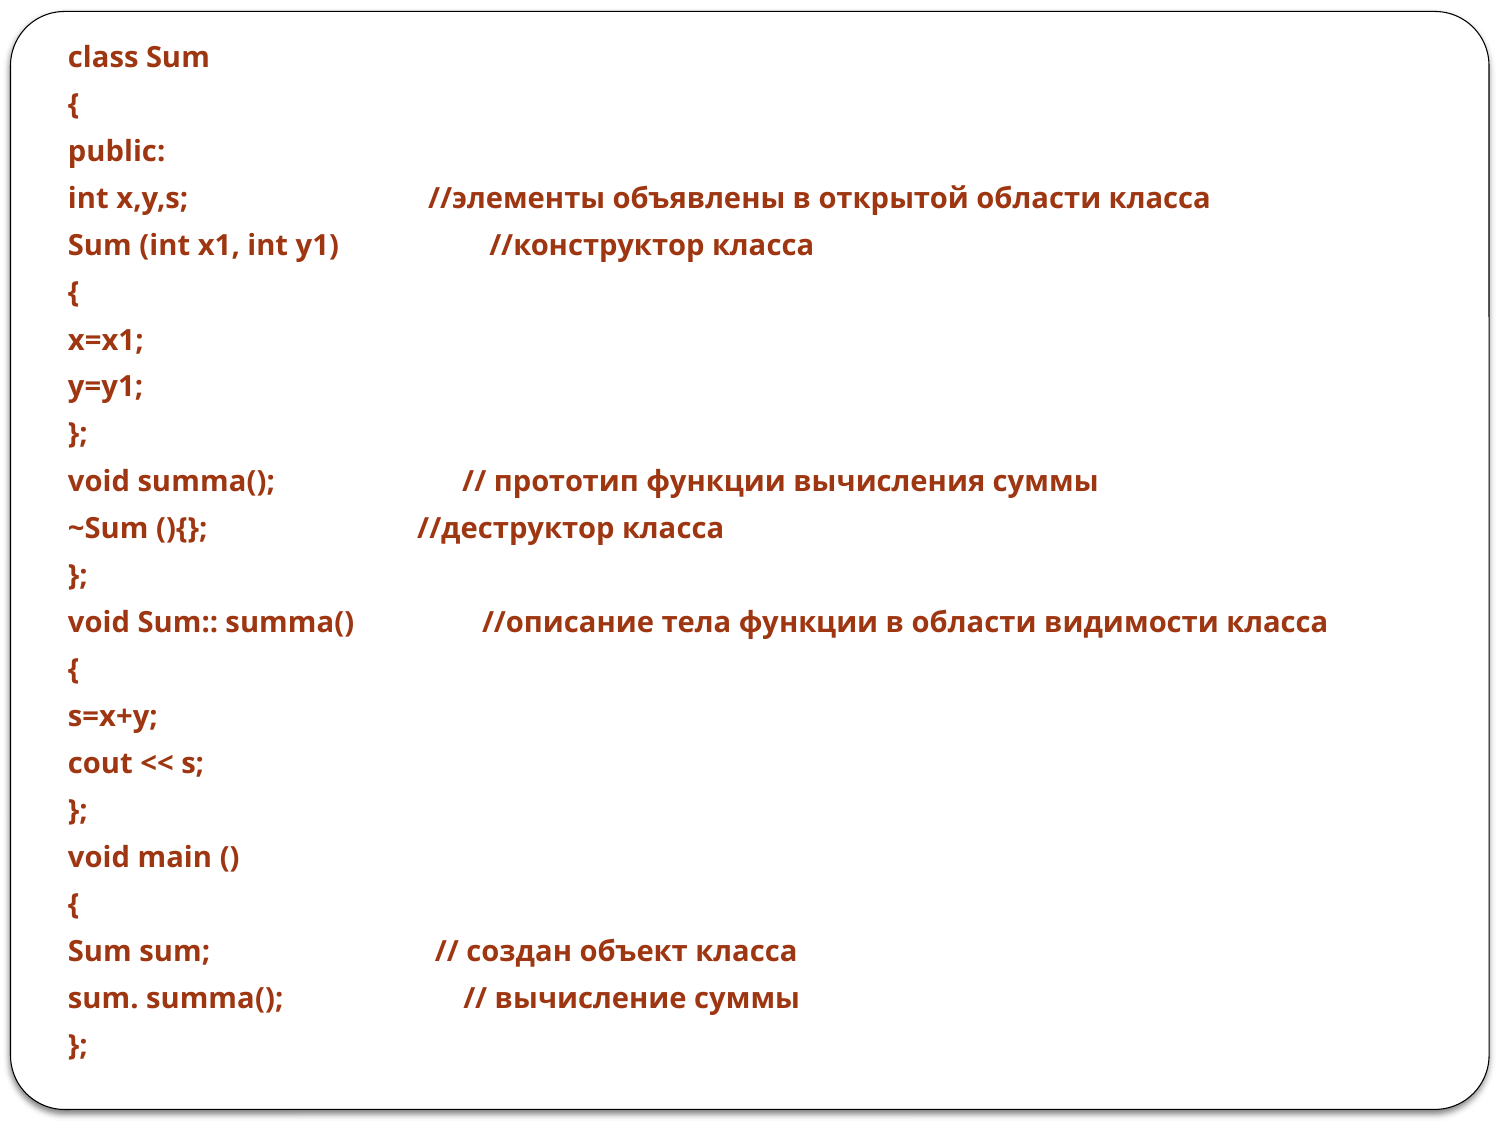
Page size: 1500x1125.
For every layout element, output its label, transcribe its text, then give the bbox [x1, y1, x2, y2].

list сlass Sum { public: int x,y,s; //элементы объявлены в открытой области класса Sum (int x1, int y1) //конструктор класса { x=x1; y=y1; }; void summa(); // прототип функции вычисления суммы ~Sum (){}; //деструктор класса }; void Sum:: summa() //описание тела функции в области видимости класса { s=x+y; cout << s; }; void main () { Sum sum; // создан объект класса sum. summa(); // вычисление суммы }; [53, 30, 1425, 1083]
